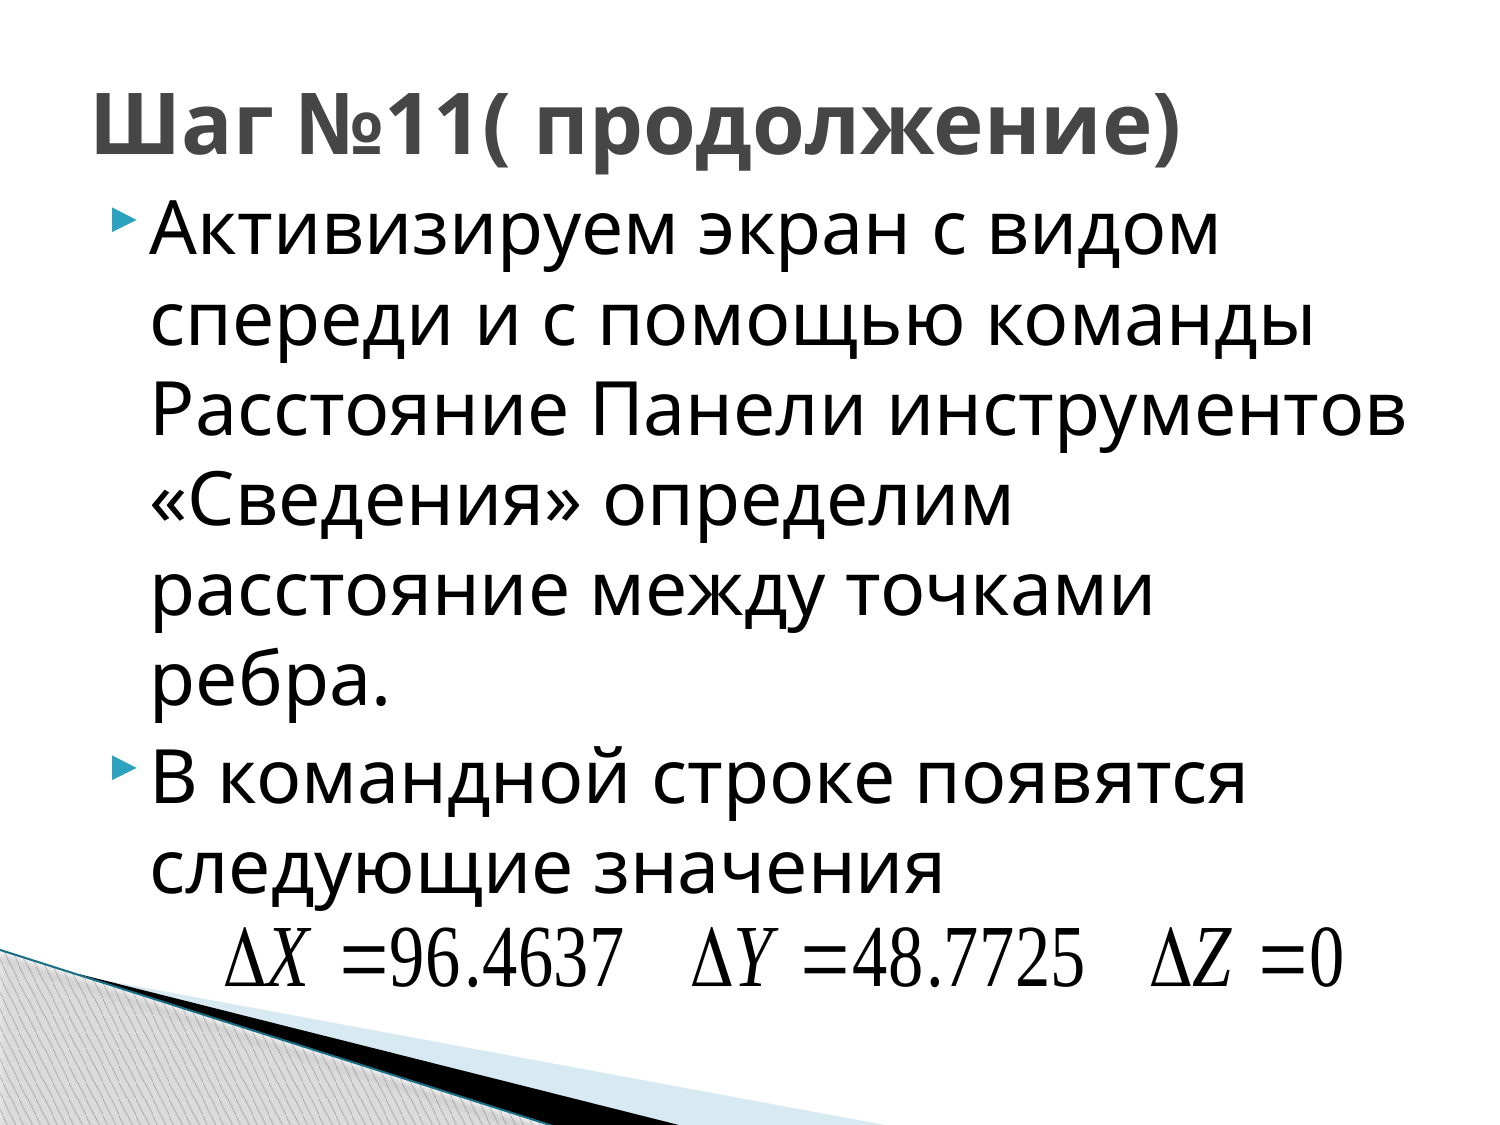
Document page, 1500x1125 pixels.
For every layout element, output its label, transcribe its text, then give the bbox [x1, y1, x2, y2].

title Шаг №11( продолжение) [75, 45, 1425, 197]
list Активизируем экран с видом спереди и с помощью команды Расстояние Панели инструментов «Сведения» определим расстояние между точками ребра. В командной строке появятся следующие значения [75, 197, 1425, 1035]
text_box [212, 904, 1359, 1024]
